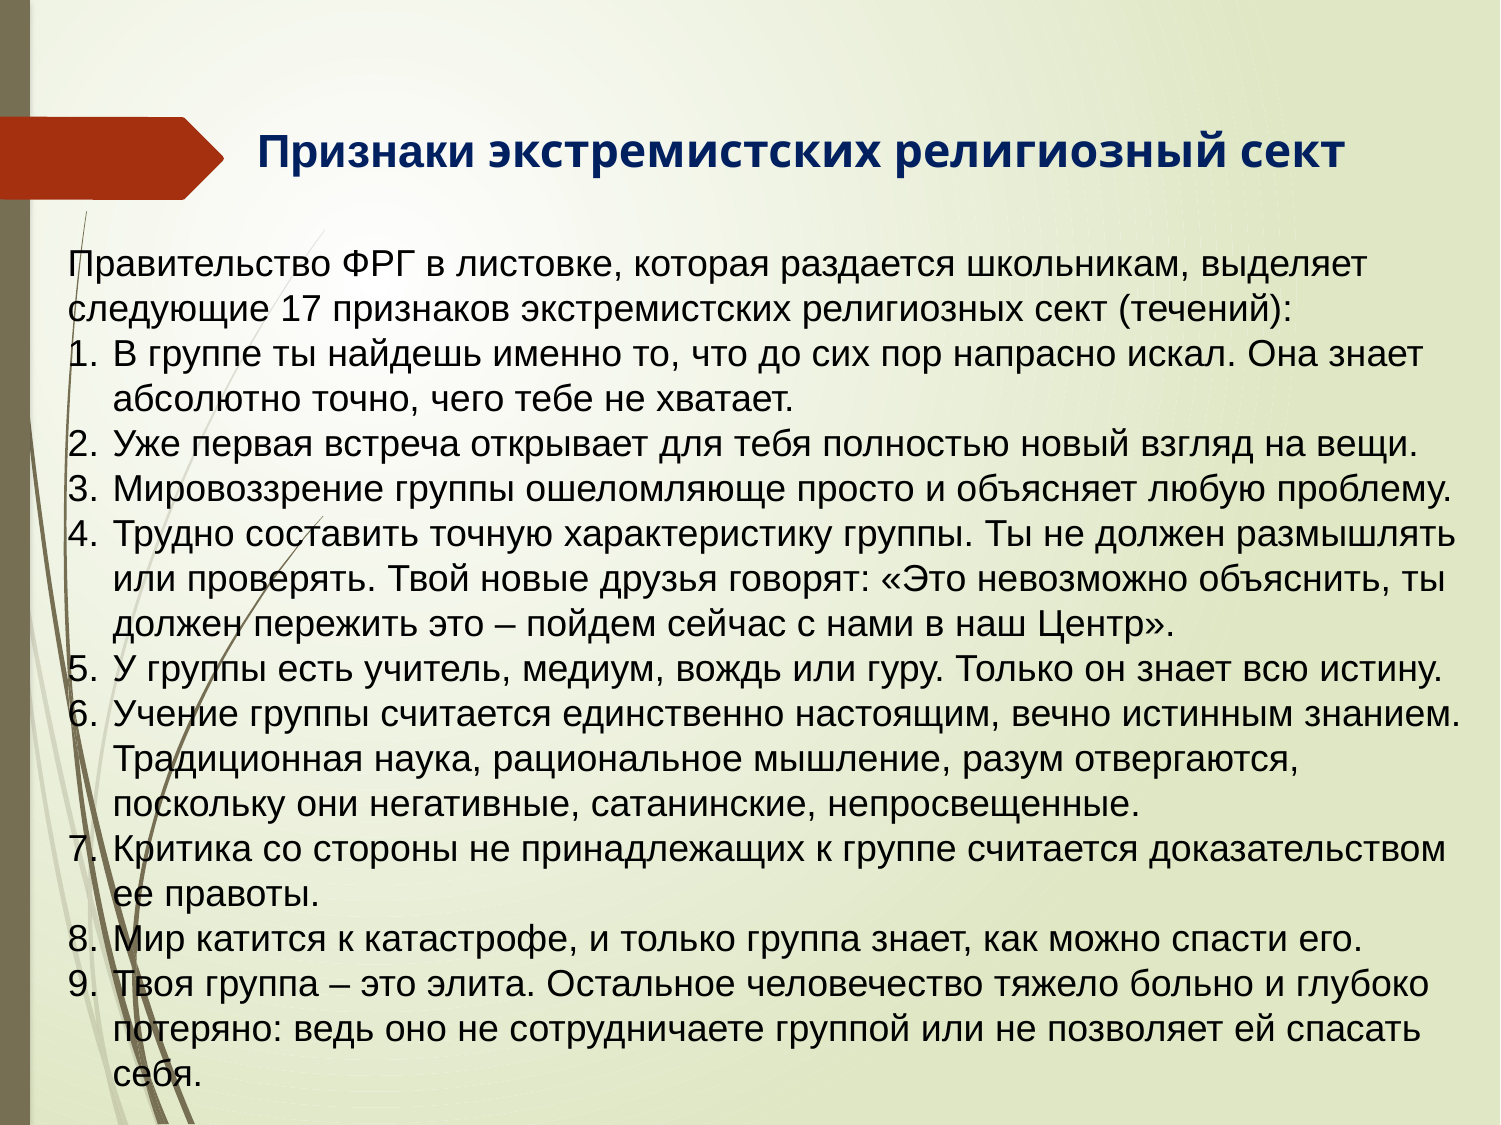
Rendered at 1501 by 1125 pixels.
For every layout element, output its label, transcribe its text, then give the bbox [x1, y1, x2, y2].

text_box Правительство ФРГ в листовке, которая раздается школьникам, выделяет следующие 17 признаков экстремистских религиозных сект (течений): В группе ты найдешь именно то, что до сих пор напрасно искал. Она знает абсолютно точно, чего тебе не хватает. Уже первая встреча открывает для тебя полностью новый взгляд на вещи. Мировоззрение группы ошеломляюще просто и объясняет любую проблему. Трудно составить точную характеристику группы. Ты не должен размышлять или проверять. Твой новые друзья говорят: «Это невозможно объяснить, ты должен пережить это – пойдем сейчас с нами в наш Центр». У группы есть учитель, медиум, вождь или гуру. Только он знает всю истину. Учение группы считается единственно настоящим, вечно истинным знанием. Традиционная наука, рациональное мышление, разум отвергаются, поскольку они негативные, сатанинские, непросвещенные. Критика со стороны не принадлежащих к группе считается доказательством ее правоты. Мир катится к катастрофе, и только группа знает, как можно спасти его. Твоя группа – это элита. Остальное человечество тяжело больно и глубоко потеряно: ведь оно не сотрудничаете группой или не позволяет ей спасать себя. [52, 231, 1495, 1102]
title Признаки экстремистских религиозный сект [242, 113, 1483, 185]
